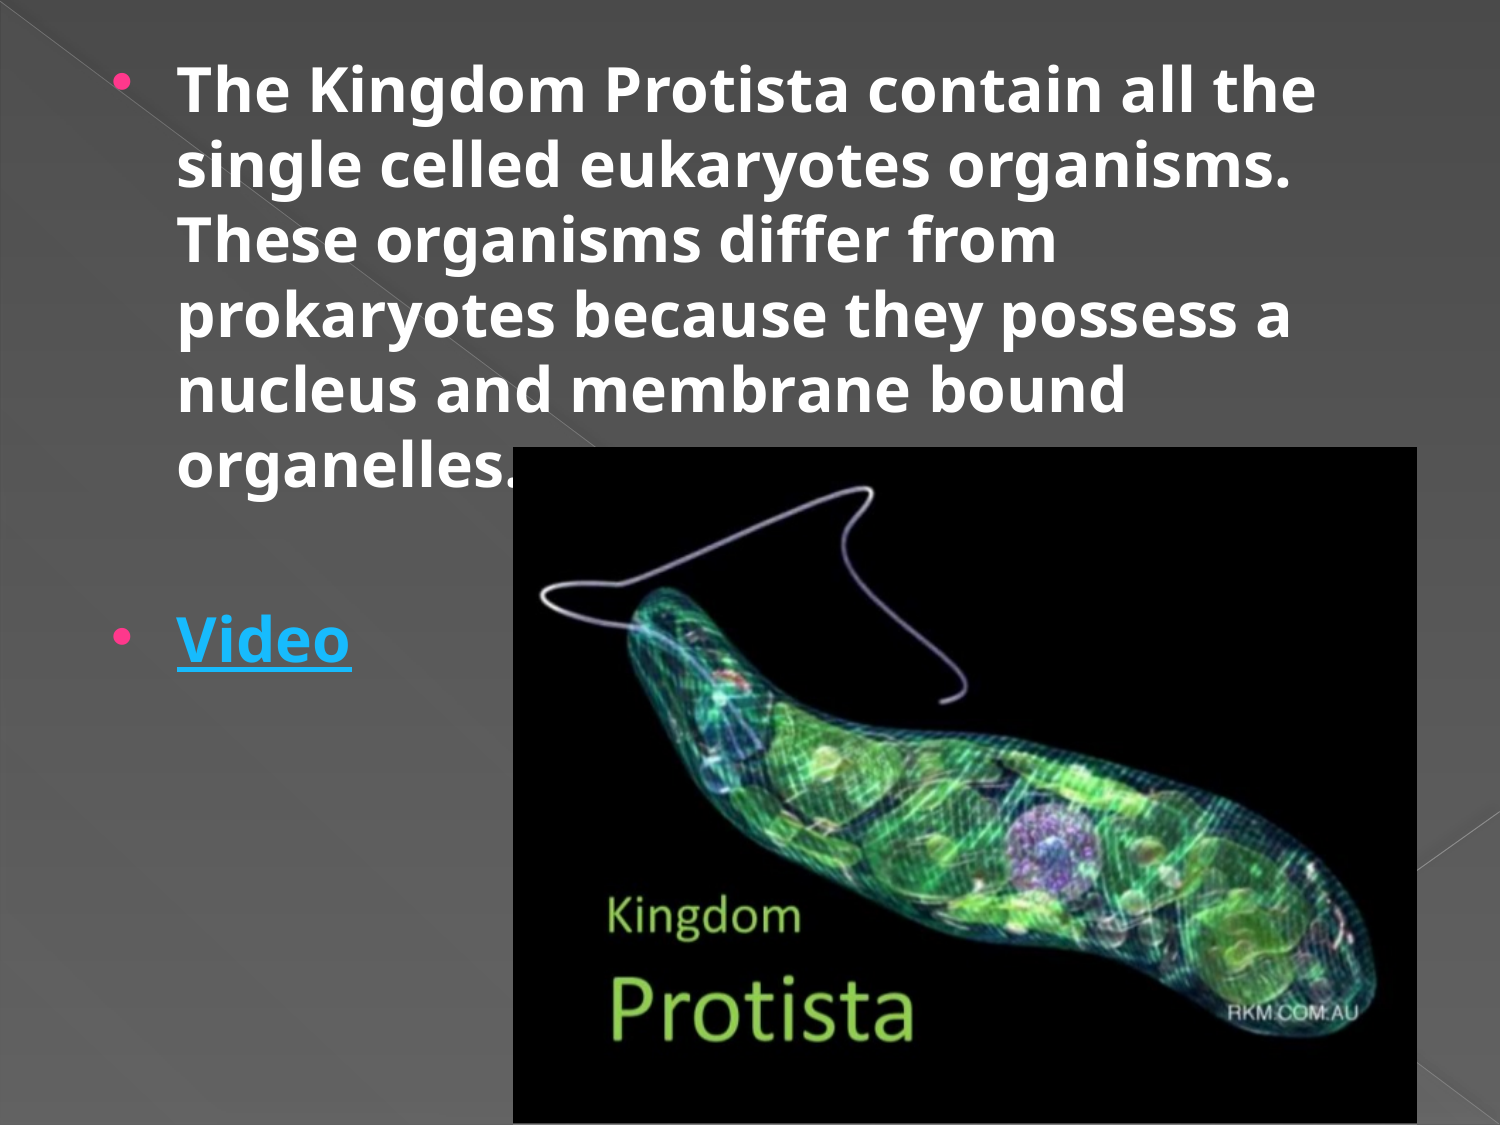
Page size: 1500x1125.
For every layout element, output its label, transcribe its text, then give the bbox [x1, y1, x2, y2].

picture [513, 447, 1417, 1125]
list The Kingdom Protista contain all the single celled eukaryotes organisms. These organisms differ from prokaryotes because they possess a nucleus and membrane bound organelles. Video [88, 42, 1439, 793]
